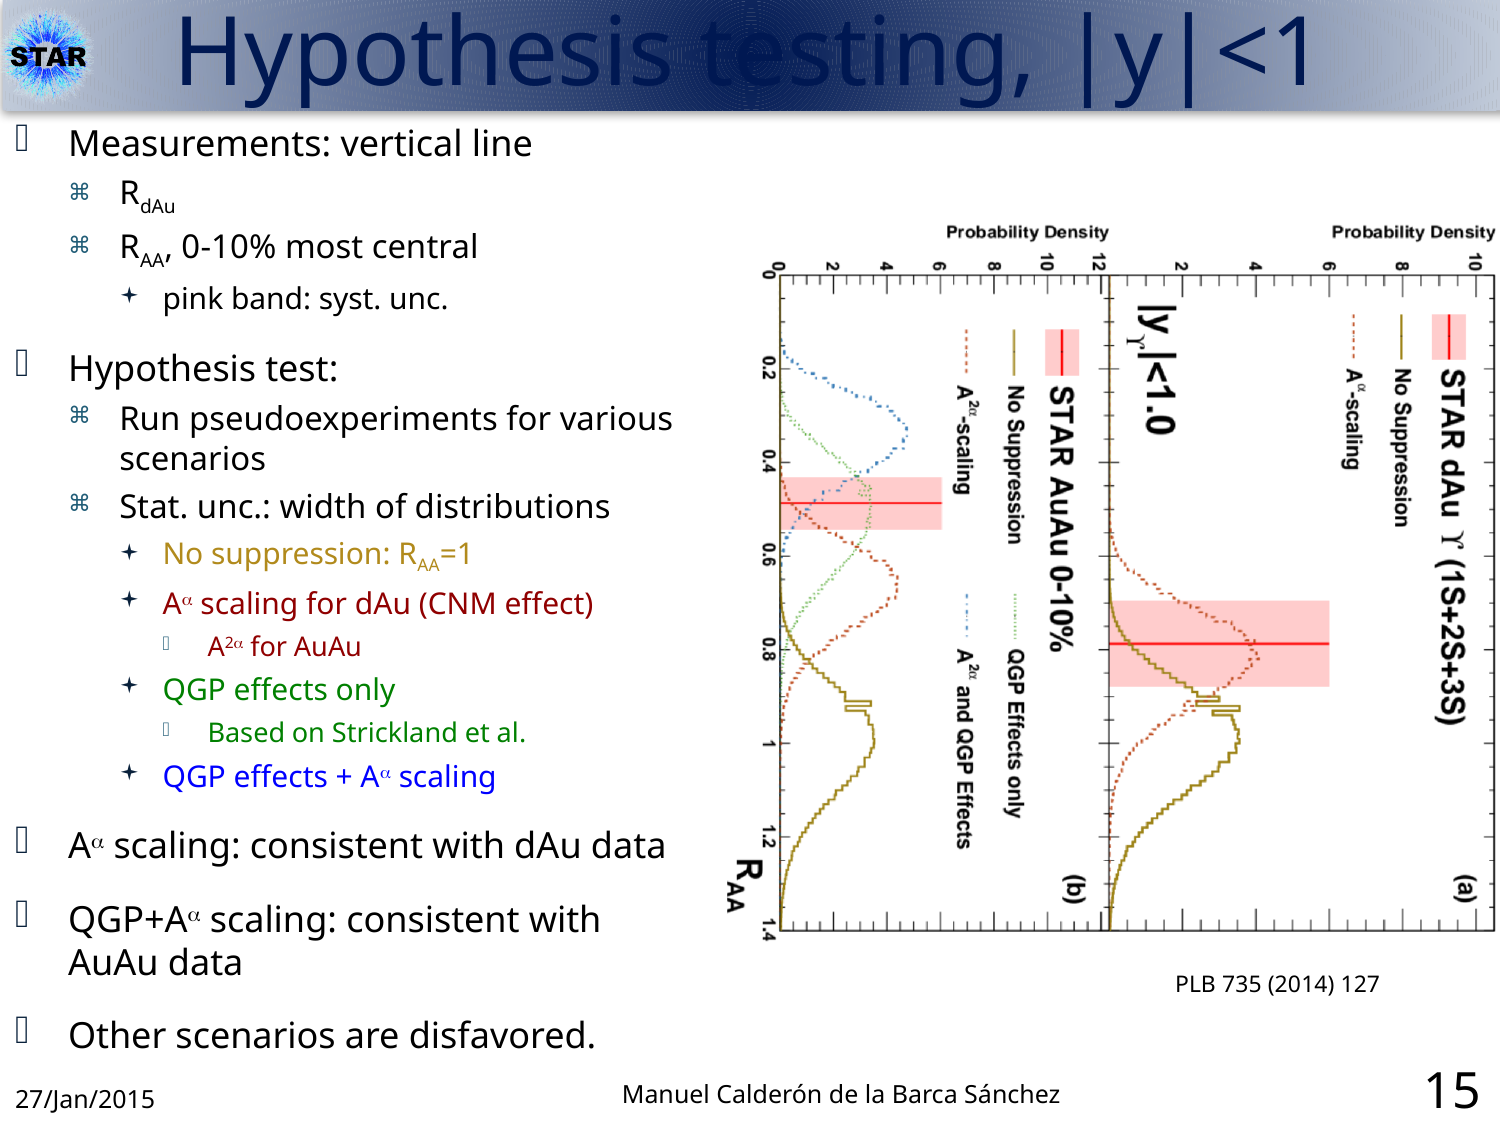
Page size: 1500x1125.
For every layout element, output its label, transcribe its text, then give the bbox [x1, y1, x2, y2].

picture [733, 196, 1485, 971]
title Hypothesis testing, |y|<1 [90, 0, 1410, 113]
slide_number 27/Jan/2015 [0, 1068, 350, 1125]
text_box PLB 735 (2014) 127 [1160, 988, 1396, 1005]
slide_number 15 [1333, 1062, 1496, 1123]
list Measurements: vertical line RdAu RAA, 0-10% most central pink band: syst. unc. Hypothesis test: Run pseudoexperiments for various scenarios Stat. unc.: width of distributions No suppression: RAA=1 Aa scaling for dAu (CNM effect) A2a for AuAu QGP effects only Based on Strickland et al. QGP effects + Aa scaling Aa scaling: consistent with dAu data QGP+Aa scaling: consistent with AuAu data Other scenarios are disfavored. [0, 112, 693, 1068]
picture [0, 0, 90, 111]
footer Manuel Calderón de la Barca Sánchez [350, 1065, 1334, 1125]
